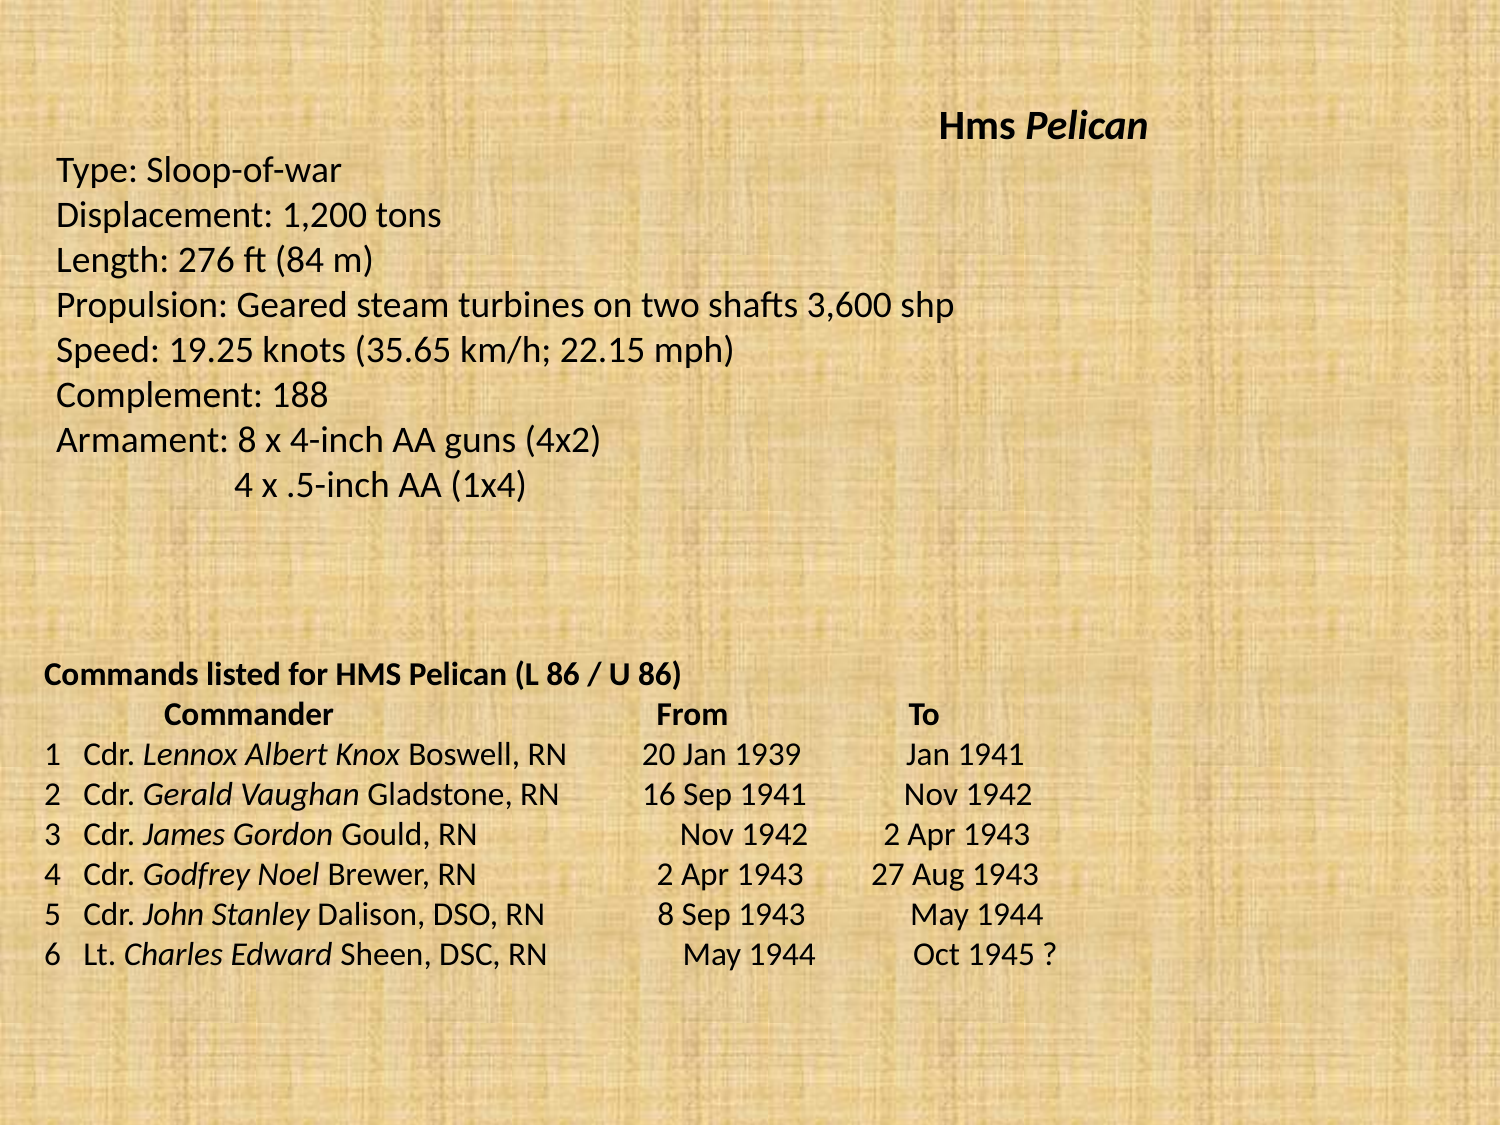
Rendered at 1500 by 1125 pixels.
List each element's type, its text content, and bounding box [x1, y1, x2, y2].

picture [0, 0, 1500, 1125]
text_box Hms Pelican [844, 90, 1164, 155]
text_box Type: Sloop-of-war Displacement: 1,200 tons Length: 276 ft (84 m) Propulsion: Geared steam turbines on two shafts 3,600 shp Speed: 19.25 knots (35.65 km/h; 22.15 mph) Complement: 188 Armament: 8 x 4-inch AA guns (4x2) 4 x .5-inch AA (1x4) [41, 137, 1247, 512]
text_box Commands listed for HMS Pelican (L 86 / U 86) Commander From To 1 Cdr. Lennox Albert Knox Boswell, RN 20 Jan 1939 Jan 1941 2 Cdr. Gerald Vaughan Gladstone, RN 16 Sep 1941 Nov 1942 3 Cdr. James Gordon Gould, RN Nov 1942 2 Apr 1943 4 Cdr. Godfrey Noel Brewer, RN 2 Apr 1943 27 Aug 1943 5 Cdr. John Stanley Dalison, DSO, RN 8 Sep 1943 May 1944 6 Lt. Charles Edward Sheen, DSC, RN May 1944 Oct 1945 ? [29, 645, 1400, 980]
